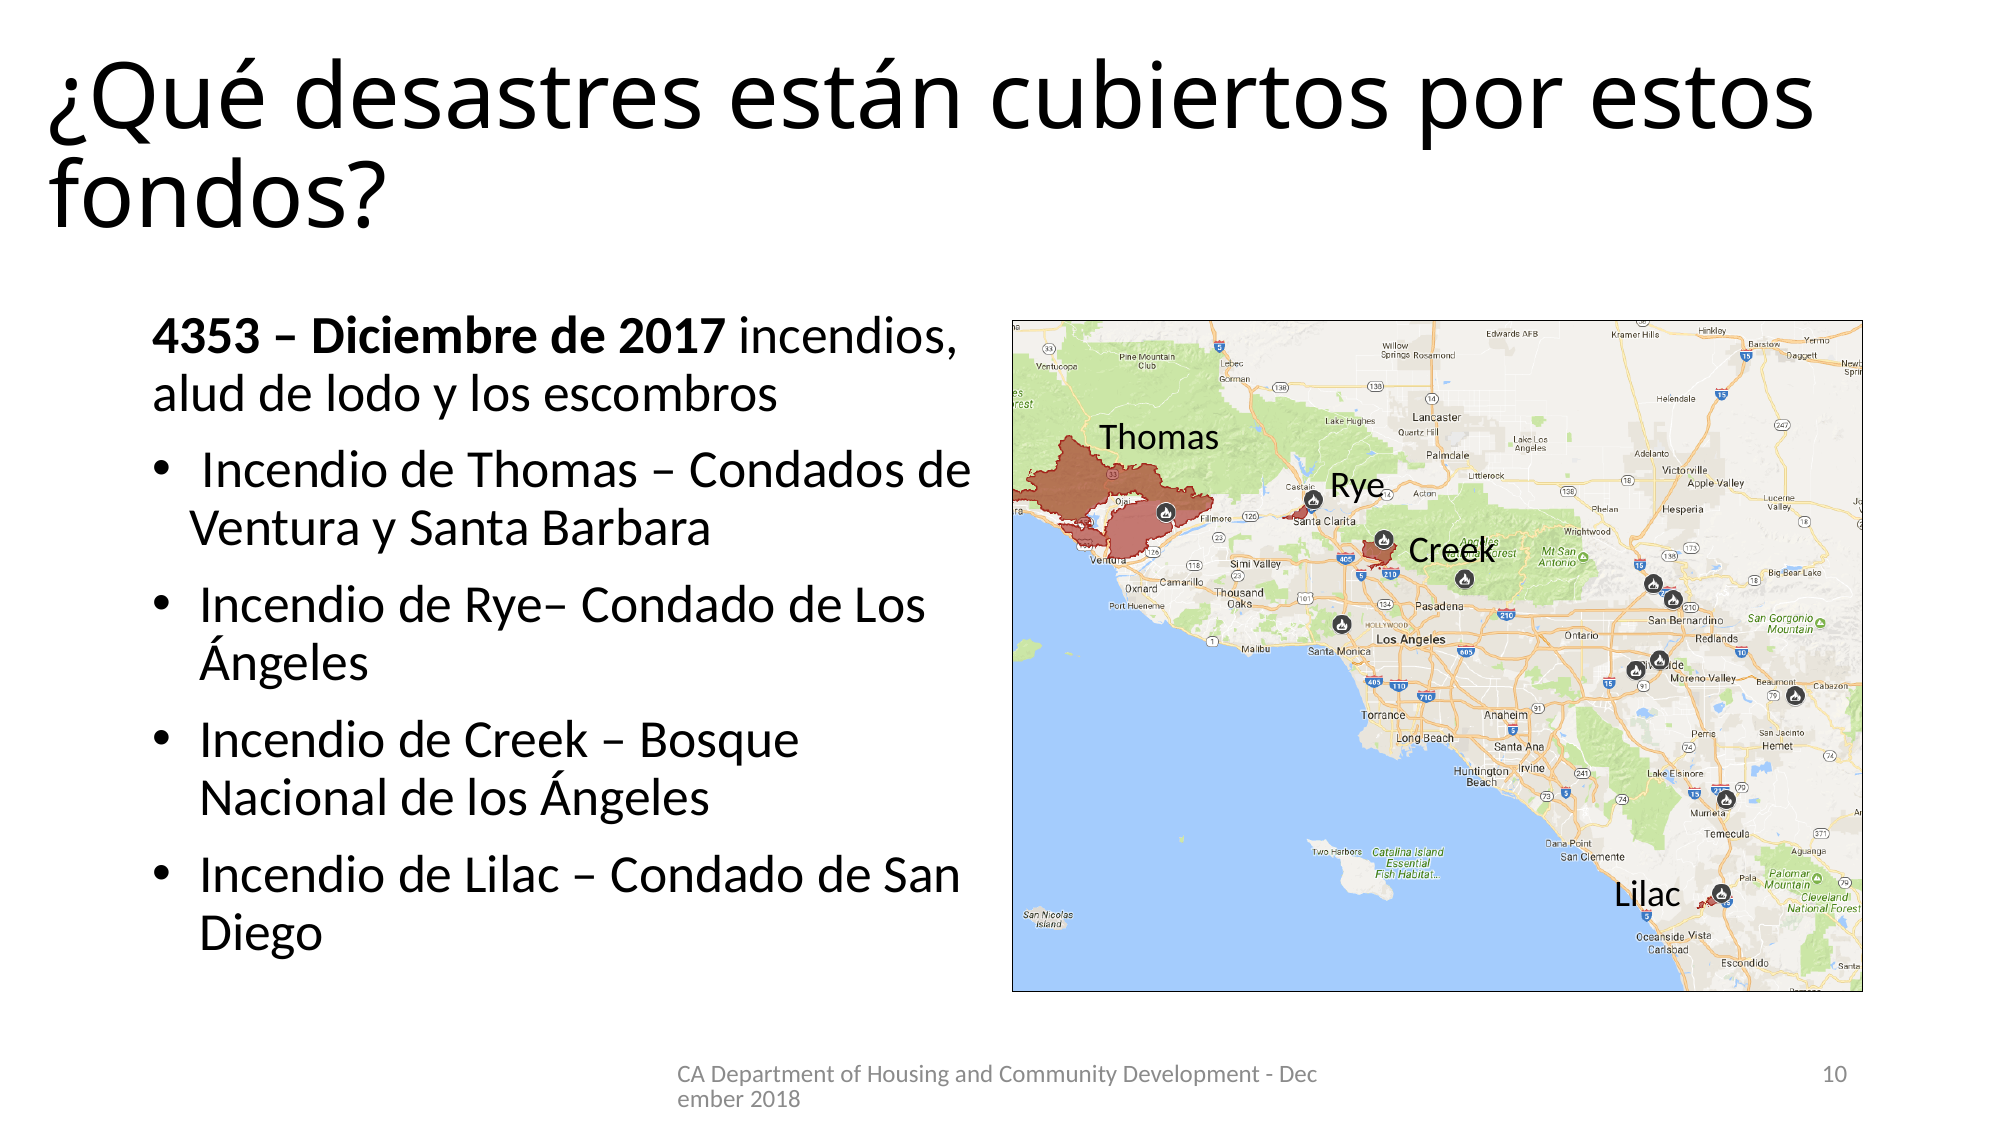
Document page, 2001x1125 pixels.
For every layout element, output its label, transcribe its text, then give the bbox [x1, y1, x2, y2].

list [1012, 320, 1863, 992]
title ¿Qué desastres están cubiertos por estos fondos? [33, 40, 1967, 258]
list 4353 – Diciembre de 2017 incendios, alud de lodo y los escombros Incendio de Thomas – Condados de Ventura y Santa Barbara Incendio de Rye– Condado de Los Ángeles Incendio de Creek – Bosque Nacional de los Ángeles Incendio de Lilac – Condado de San Diego [137, 299, 988, 1014]
footer CA Department of Housing and Community Development - December 2018 [662, 1042, 1338, 1103]
slide_number 10 [1412, 1042, 1863, 1103]
